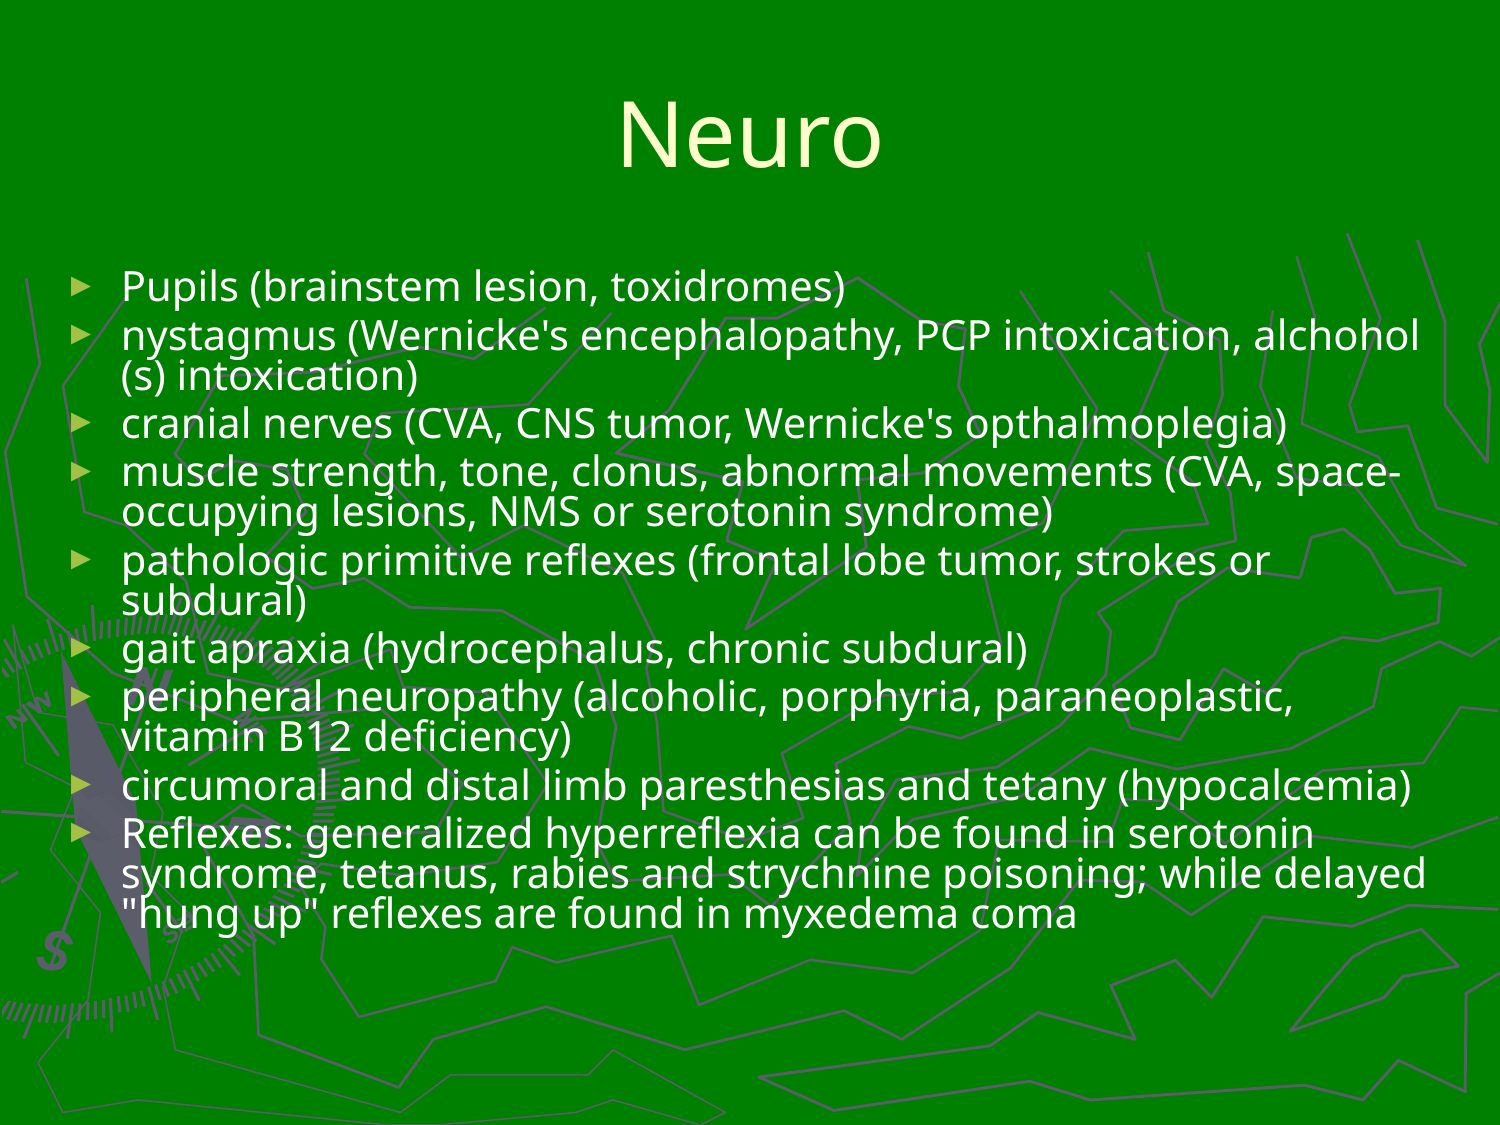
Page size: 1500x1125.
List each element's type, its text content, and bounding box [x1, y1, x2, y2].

list Pupils (brainstem lesion, toxidromes) nystagmus (Wernicke's encephalopathy, PCP intoxication, alchohol (s) intoxication) cranial nerves (CVA, CNS tumor, Wernicke's opthalmoplegia) muscle strength, tone, clonus, abnormal movements (CVA, space-occupying lesions, NMS or serotonin syndrome) pathologic primitive reflexes (frontal lobe tumor, strokes or subdural) gait apraxia (hydrocephalus, chronic subdural) peripheral neuropathy (alcoholic, porphyria, paraneoplastic, vitamin B12 deficiency) circumoral and distal limb paresthesias and tetany (hypocalcemia) Reflexes: generalized hyperreflexia can be found in serotonin syndrome, tetanus, rabies and strychnine poisoning; while delayed "hung up" reflexes are found in myxedema coma [49, 262, 1451, 1001]
title Neuro [49, 37, 1451, 225]
